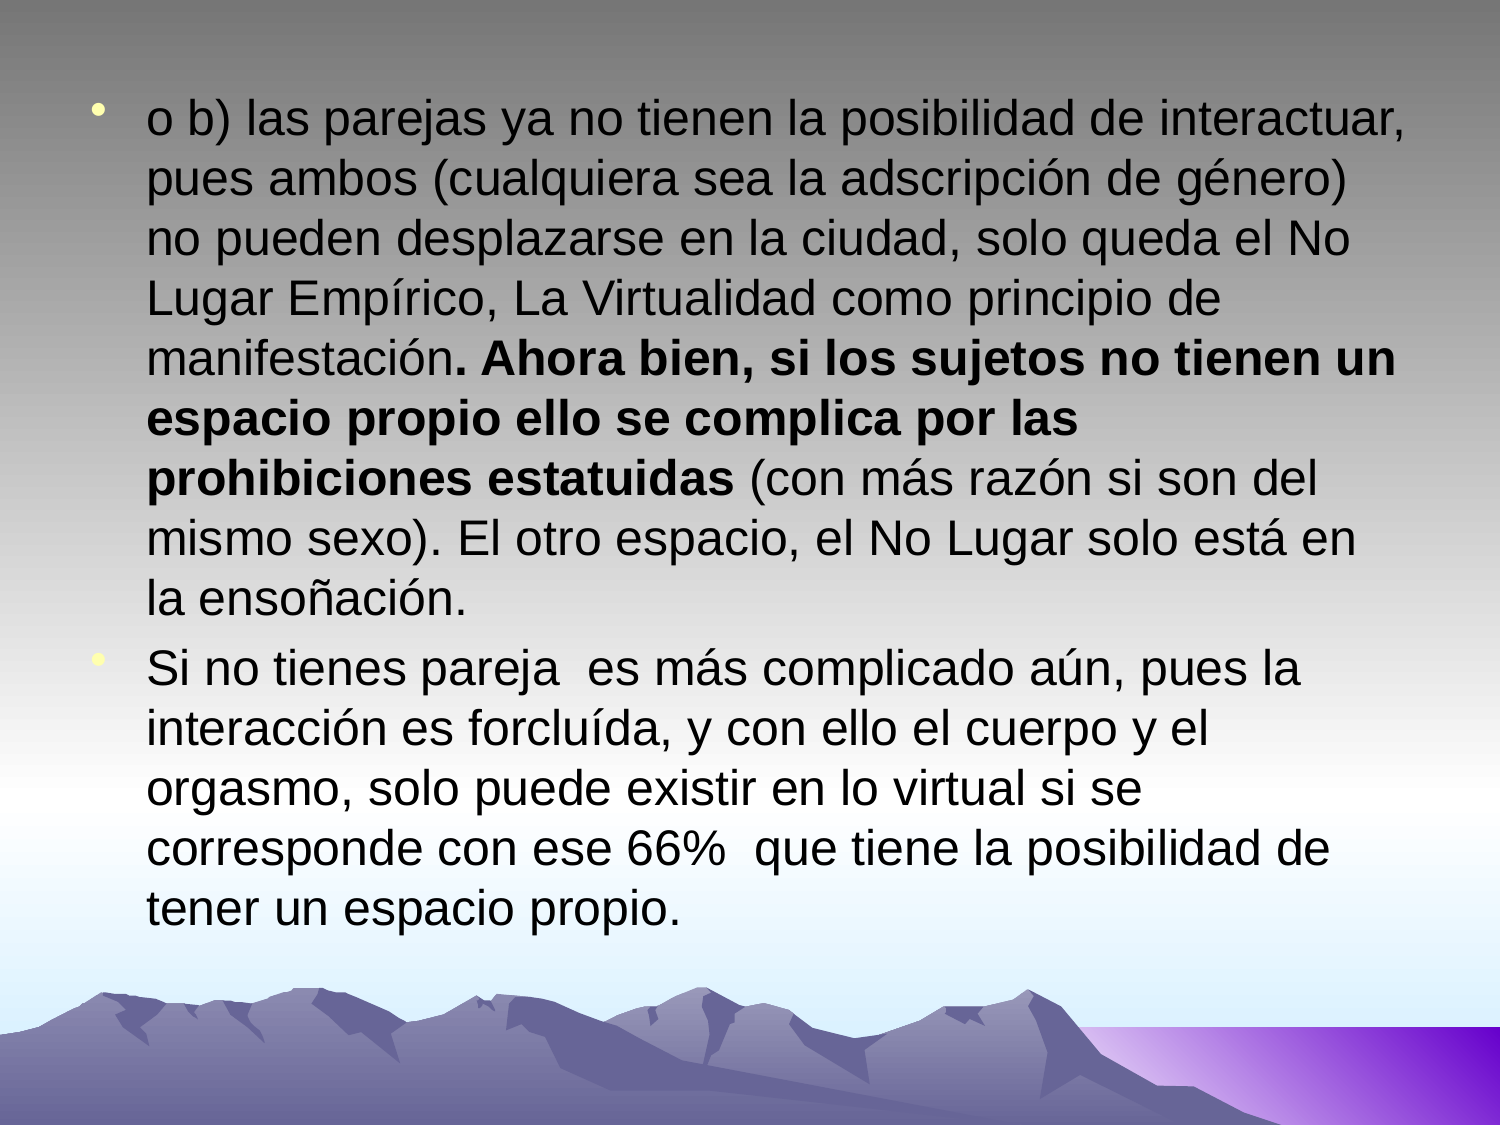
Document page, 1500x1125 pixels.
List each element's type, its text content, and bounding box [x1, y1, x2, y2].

list o b) las parejas ya no tienen la posibilidad de interactuar, pues ambos (cualquiera sea la adscripción de género) no pueden desplazarse en la ciudad, solo queda el No Lugar Empírico, La Virtualidad como principio de manifestación. Ahora bien, si los sujetos no tienen un espacio propio ello se complica por las prohibiciones estatuidas (con más razón si son del mismo sexo). El otro espacio, el No Lugar solo está en la ensoñación. Si no tienes pareja es más complicado aún, pues la interacción es forcluída, y con ello el cuerpo y el orgasmo, solo puede existir en lo virtual si se corresponde con ese 66% que tiene la posibilidad de tener un espacio propio. [74, 77, 1426, 1001]
